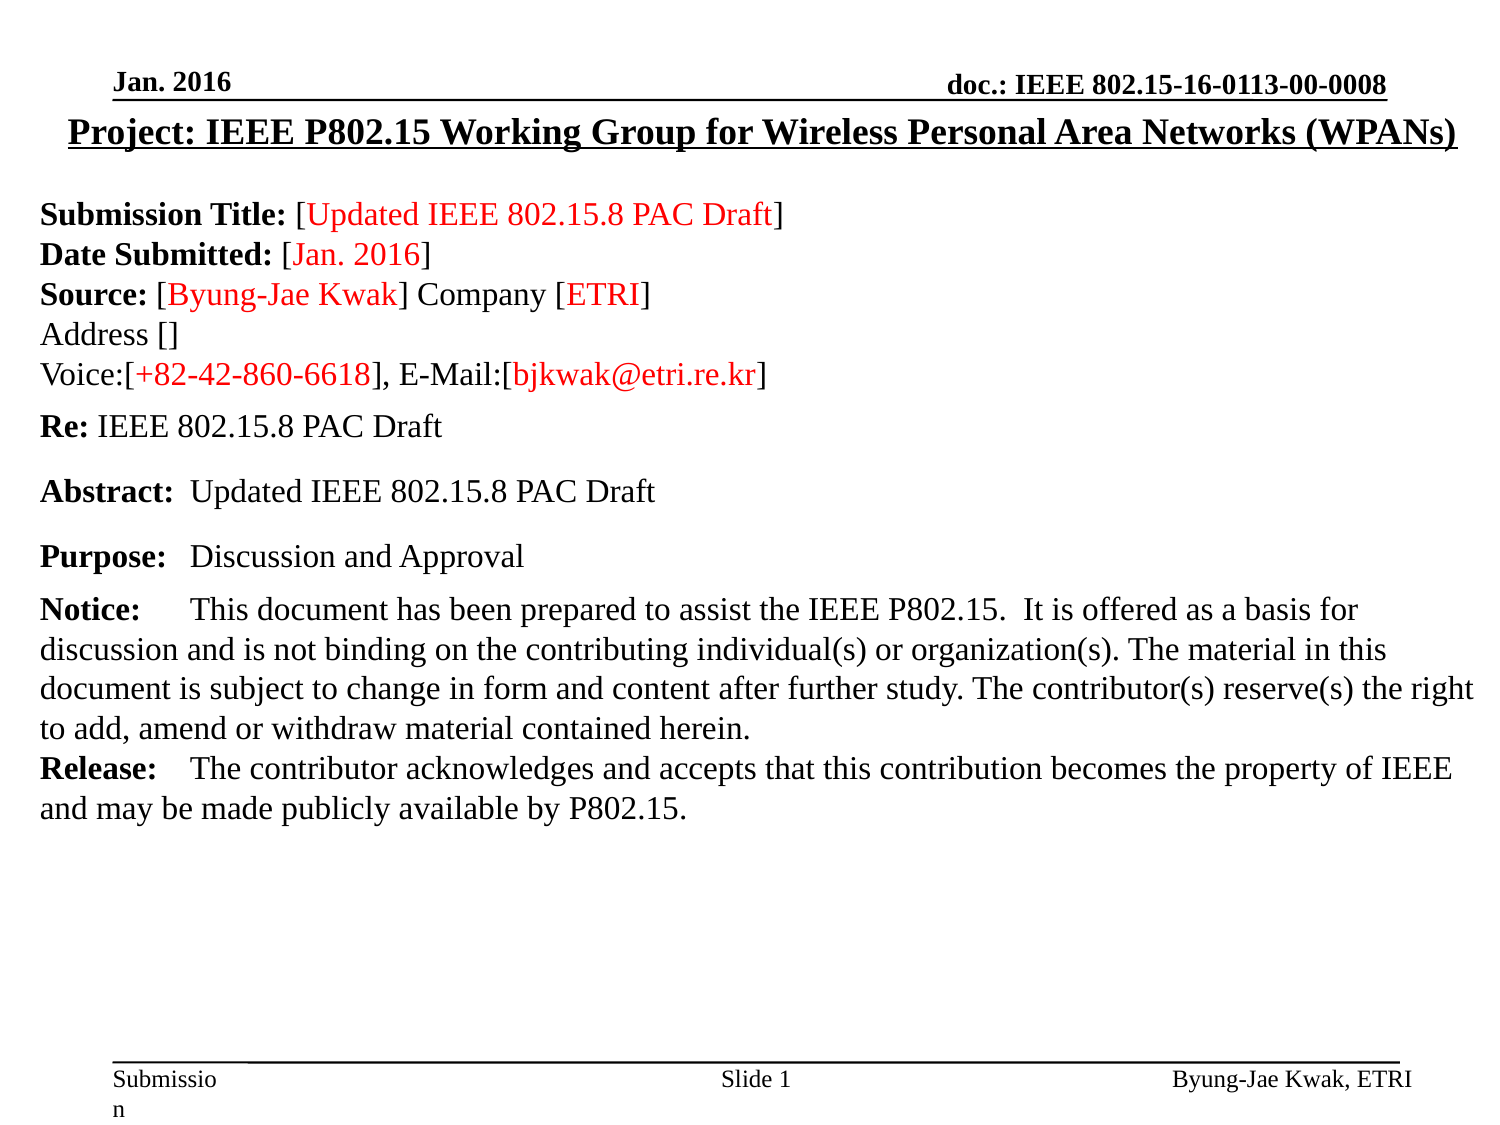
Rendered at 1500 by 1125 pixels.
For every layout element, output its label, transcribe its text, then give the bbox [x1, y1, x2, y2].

text_box Project: IEEE P802.15 Working Group for Wireless Personal Area Networks (WPANs) Submission Title: [Updated IEEE 802.15.8 PAC Draft] Date Submitted: [Jan. 2016] Source: [Byung-Jae Kwak] Company [ETRI] Address [] Voice:[+82-42-860-6618], E-Mail:[bjkwak@etri.re.kr] Re: IEEE 802.15.8 PAC Draft Abstract: Updated IEEE 802.15.8 PAC Draft Purpose: Discussion and Approval Notice: This document has been prepared to assist the IEEE P802.15. It is offered as a basis for discussion and is not binding on the contributing individual(s) or organization(s). The material in this document is subject to change in form and content after further study. The contributor(s) reserve(s) the right to add, amend or withdraw material contained herein. Release: The contributor acknowledges and accepts that this contribution becomes the property of IEEE and may be made publicly available by P802.15. [24, 99, 1500, 834]
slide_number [112, 62, 375, 98]
slide_number Slide 1 [712, 1062, 800, 1093]
footer Byung-Jae Kwak, ETRI [900, 1062, 1413, 1093]
